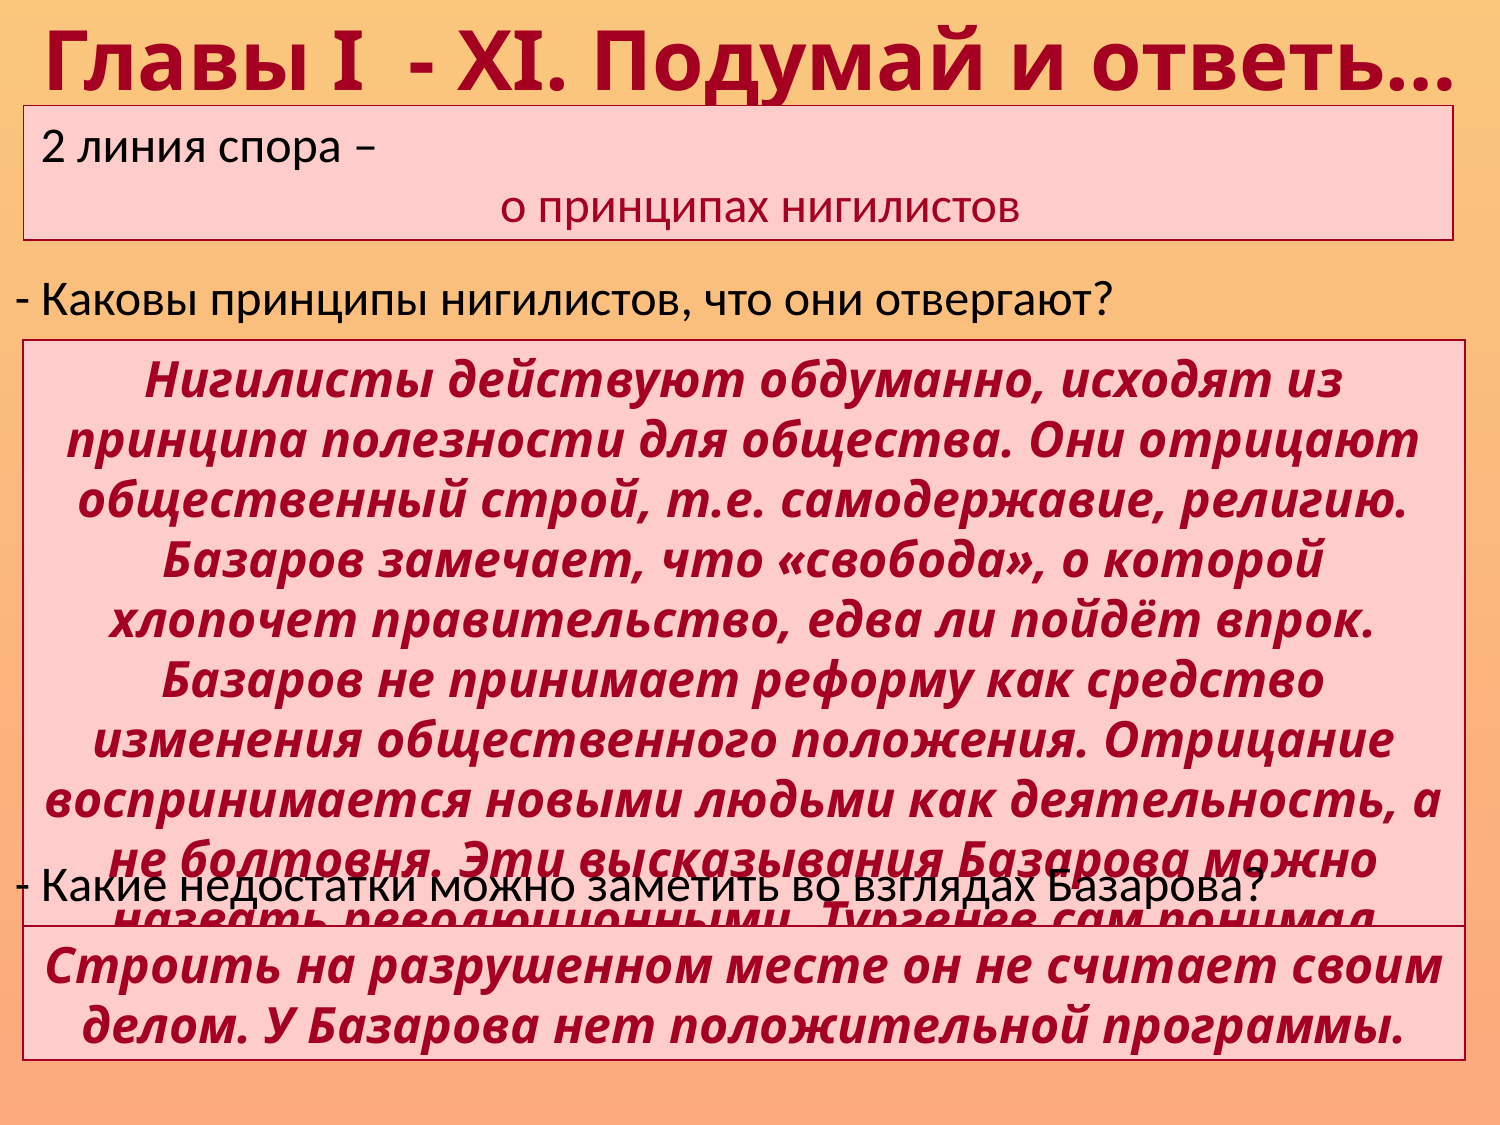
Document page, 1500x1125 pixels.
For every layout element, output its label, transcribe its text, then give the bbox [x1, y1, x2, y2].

text_box 2 линия спора – о принципах нигилистов [23, 105, 1454, 241]
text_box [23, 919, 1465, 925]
text_box Главы I - XI. Подумай и ответь… [0, 0, 1500, 115]
text_box Строить на разрушенном месте он не считает своим делом. У Базарова нет положительной программы. [23, 925, 1465, 1061]
text_box - Каковы принципы нигилистов, что они отвергают? [0, 257, 1500, 333]
text_box Нигилисты действуют обдуманно, исходят из принципа полезности для общества. Они отрицают общественный строй, т.е. самодержавие, религию. Базаров замечает, что «свобода», о которой хлопочет правительство, едва ли пойдёт впрок. Базаров не принимает реформу как средство изменения общественного положения. Отрицание воспринимается новыми людьми как деятельность, а не болтовня. Эти высказывания Базарова можно назвать революционными. Тургенев сам понимал нигилизм Базарова как революционность. [23, 339, 1465, 843]
text_box - Какие недостатки можно заметить во взглядах Базарова? [0, 843, 1500, 919]
